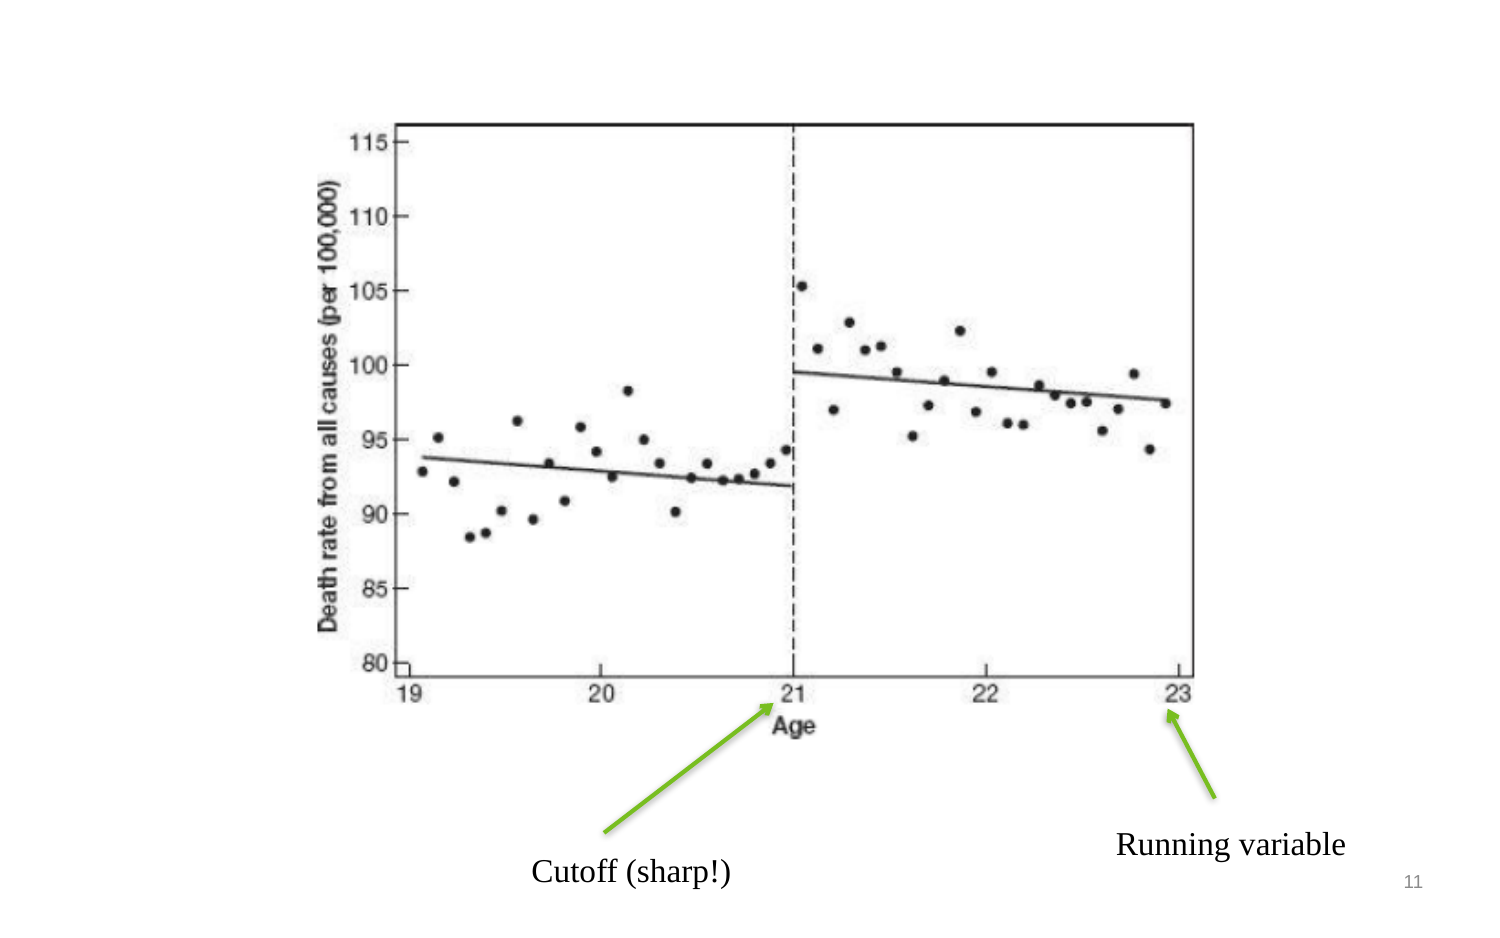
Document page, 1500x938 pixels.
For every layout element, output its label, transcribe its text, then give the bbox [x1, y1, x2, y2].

text_box Cutoff (sharp!) [516, 841, 774, 897]
slide_number 11 [829, 870, 1424, 893]
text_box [1167, 708, 1216, 799]
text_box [603, 702, 774, 834]
text_box Running variable [1101, 814, 1388, 870]
picture [284, 85, 1211, 756]
